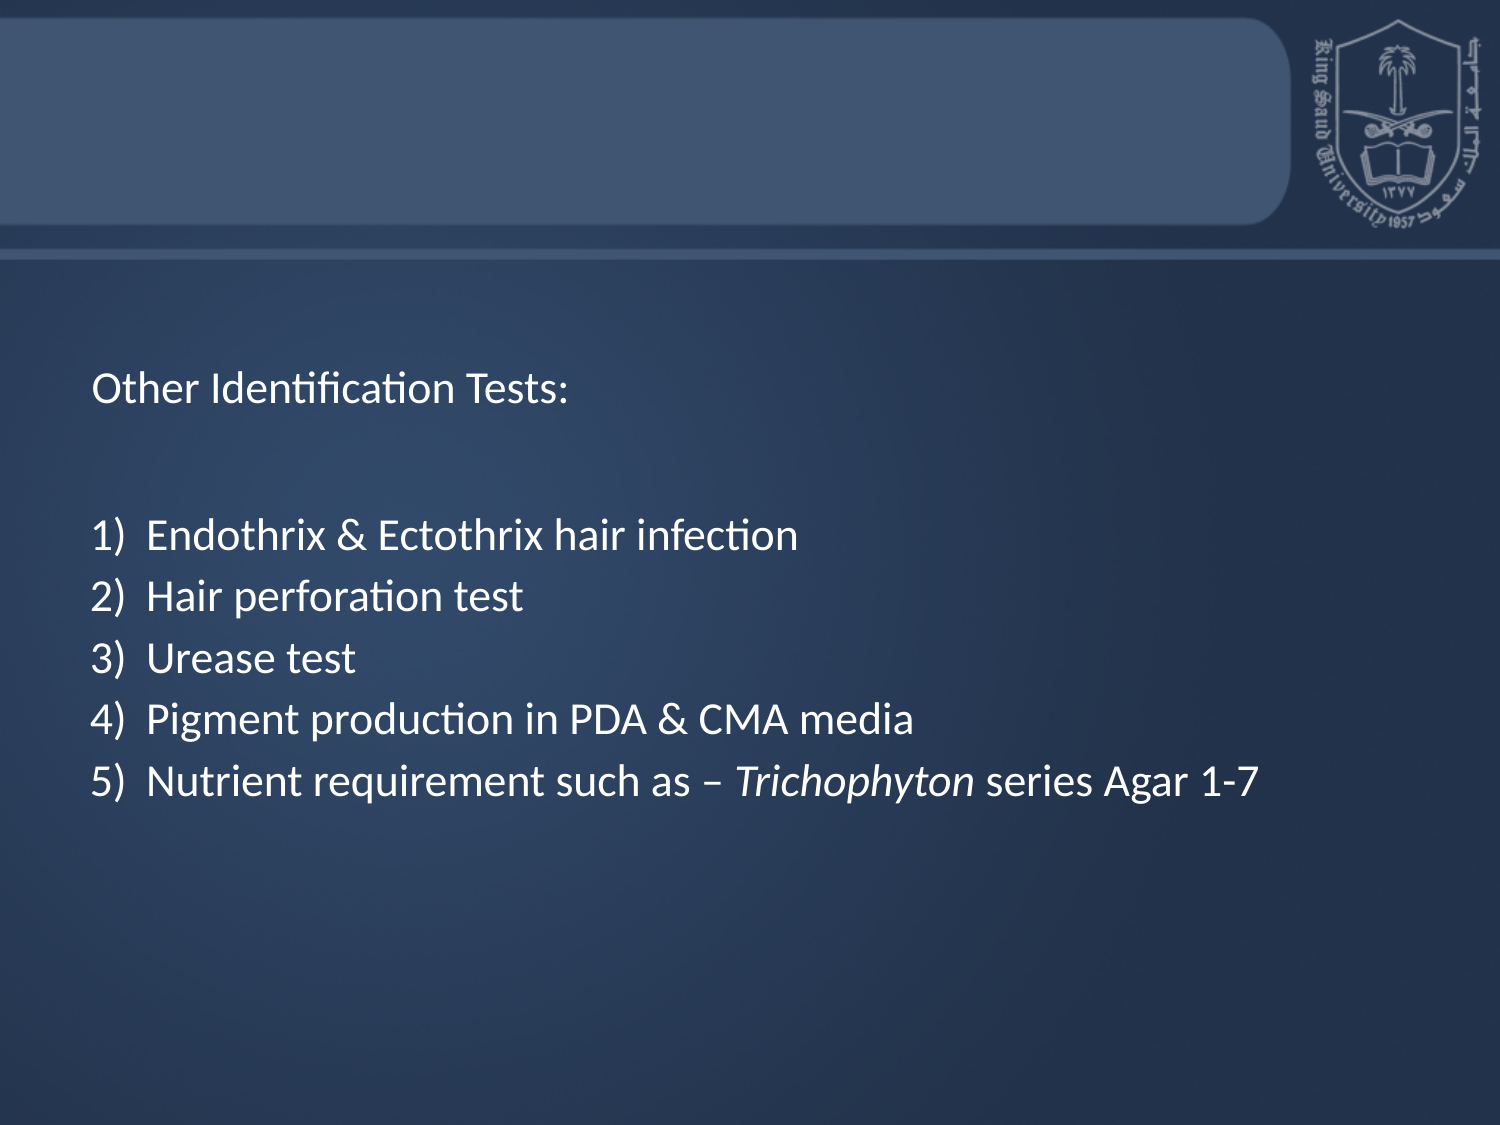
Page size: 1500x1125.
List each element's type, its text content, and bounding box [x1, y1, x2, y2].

picture [0, 0, 1500, 1125]
text_box Endothrix & Ectothrix hair infection Hair perforation test Urease test Pigment production in PDA & CMA media Nutrient requirement such as – Trichophyton series Agar 1-7 [74, 512, 1375, 812]
text_box Other Identification Tests: [76, 349, 686, 475]
